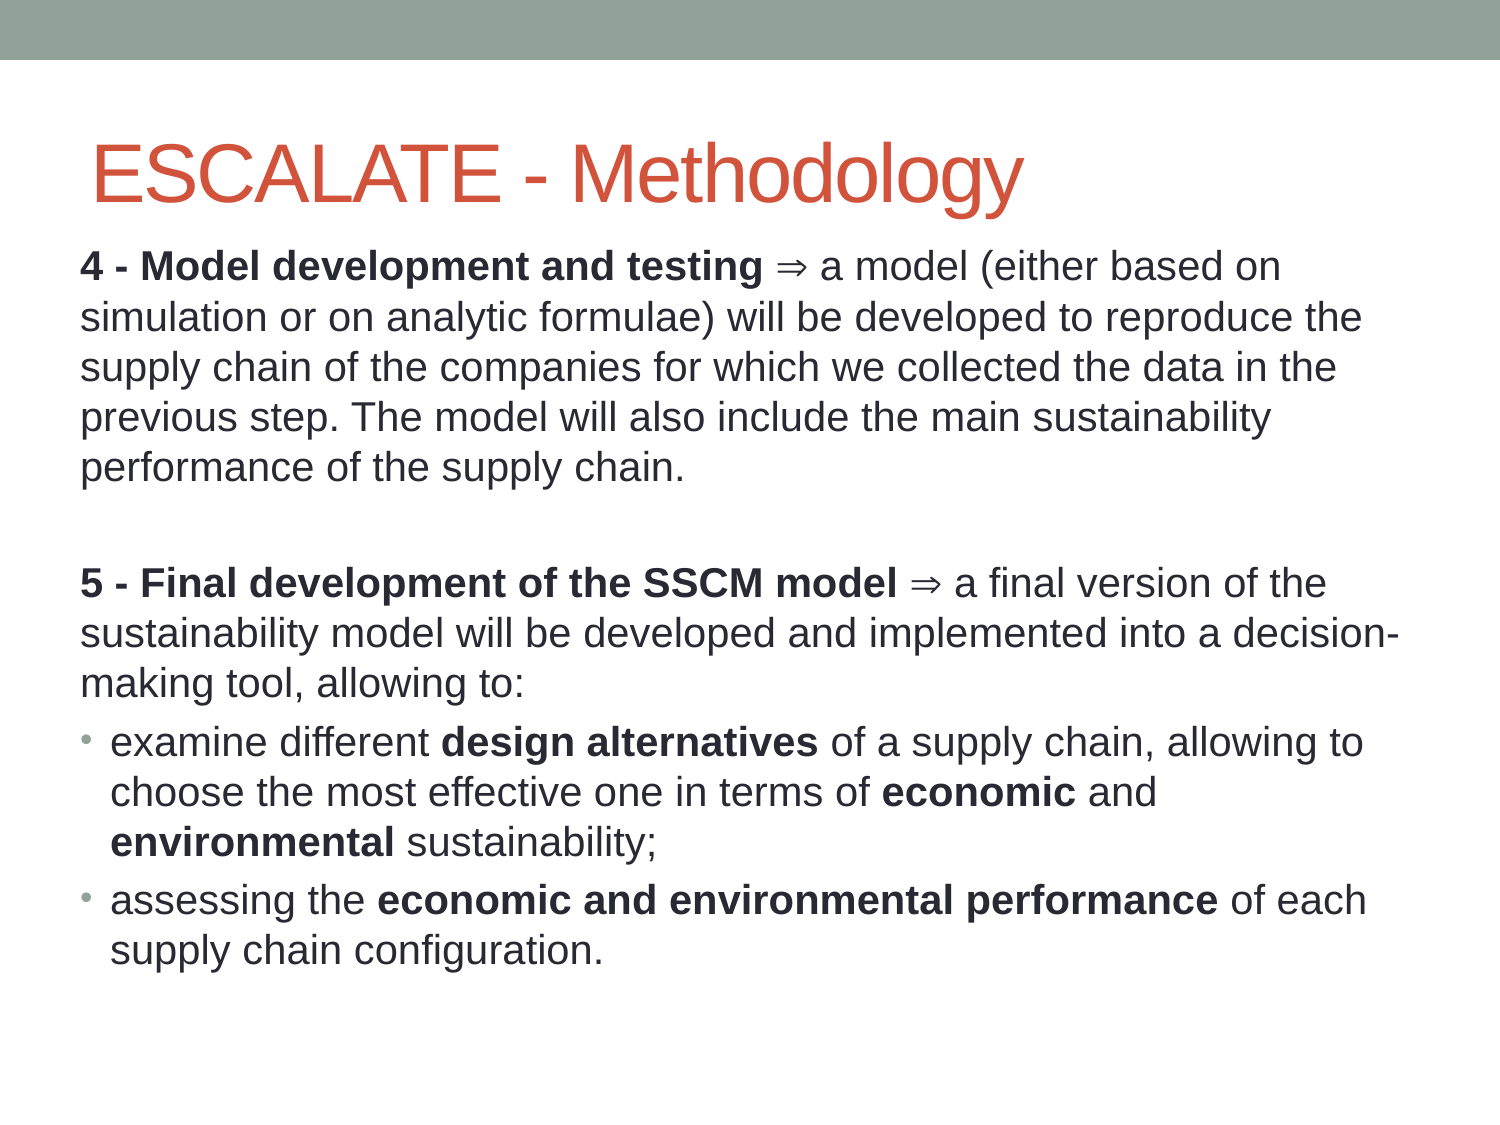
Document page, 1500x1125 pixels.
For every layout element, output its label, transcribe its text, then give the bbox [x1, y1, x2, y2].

title ESCALATE - Methodology [75, 87, 1425, 231]
list 4 - Model development and testing  a model (either based on simulation or on analytic formulae) will be developed to reproduce the supply chain of the companies for which we collected the data in the previous step. The model will also include the main sustainability performance of the supply chain. 5 - Final development of the SSCM model  a final version of the sustainability model will be developed and implemented into a decision-making tool, allowing to: examine different design alternatives of a supply chain, allowing to choose the most effective one in terms of economic and environmental sustainability; assessing the economic and environmental performance of each supply chain configuration. [64, 231, 1461, 1012]
